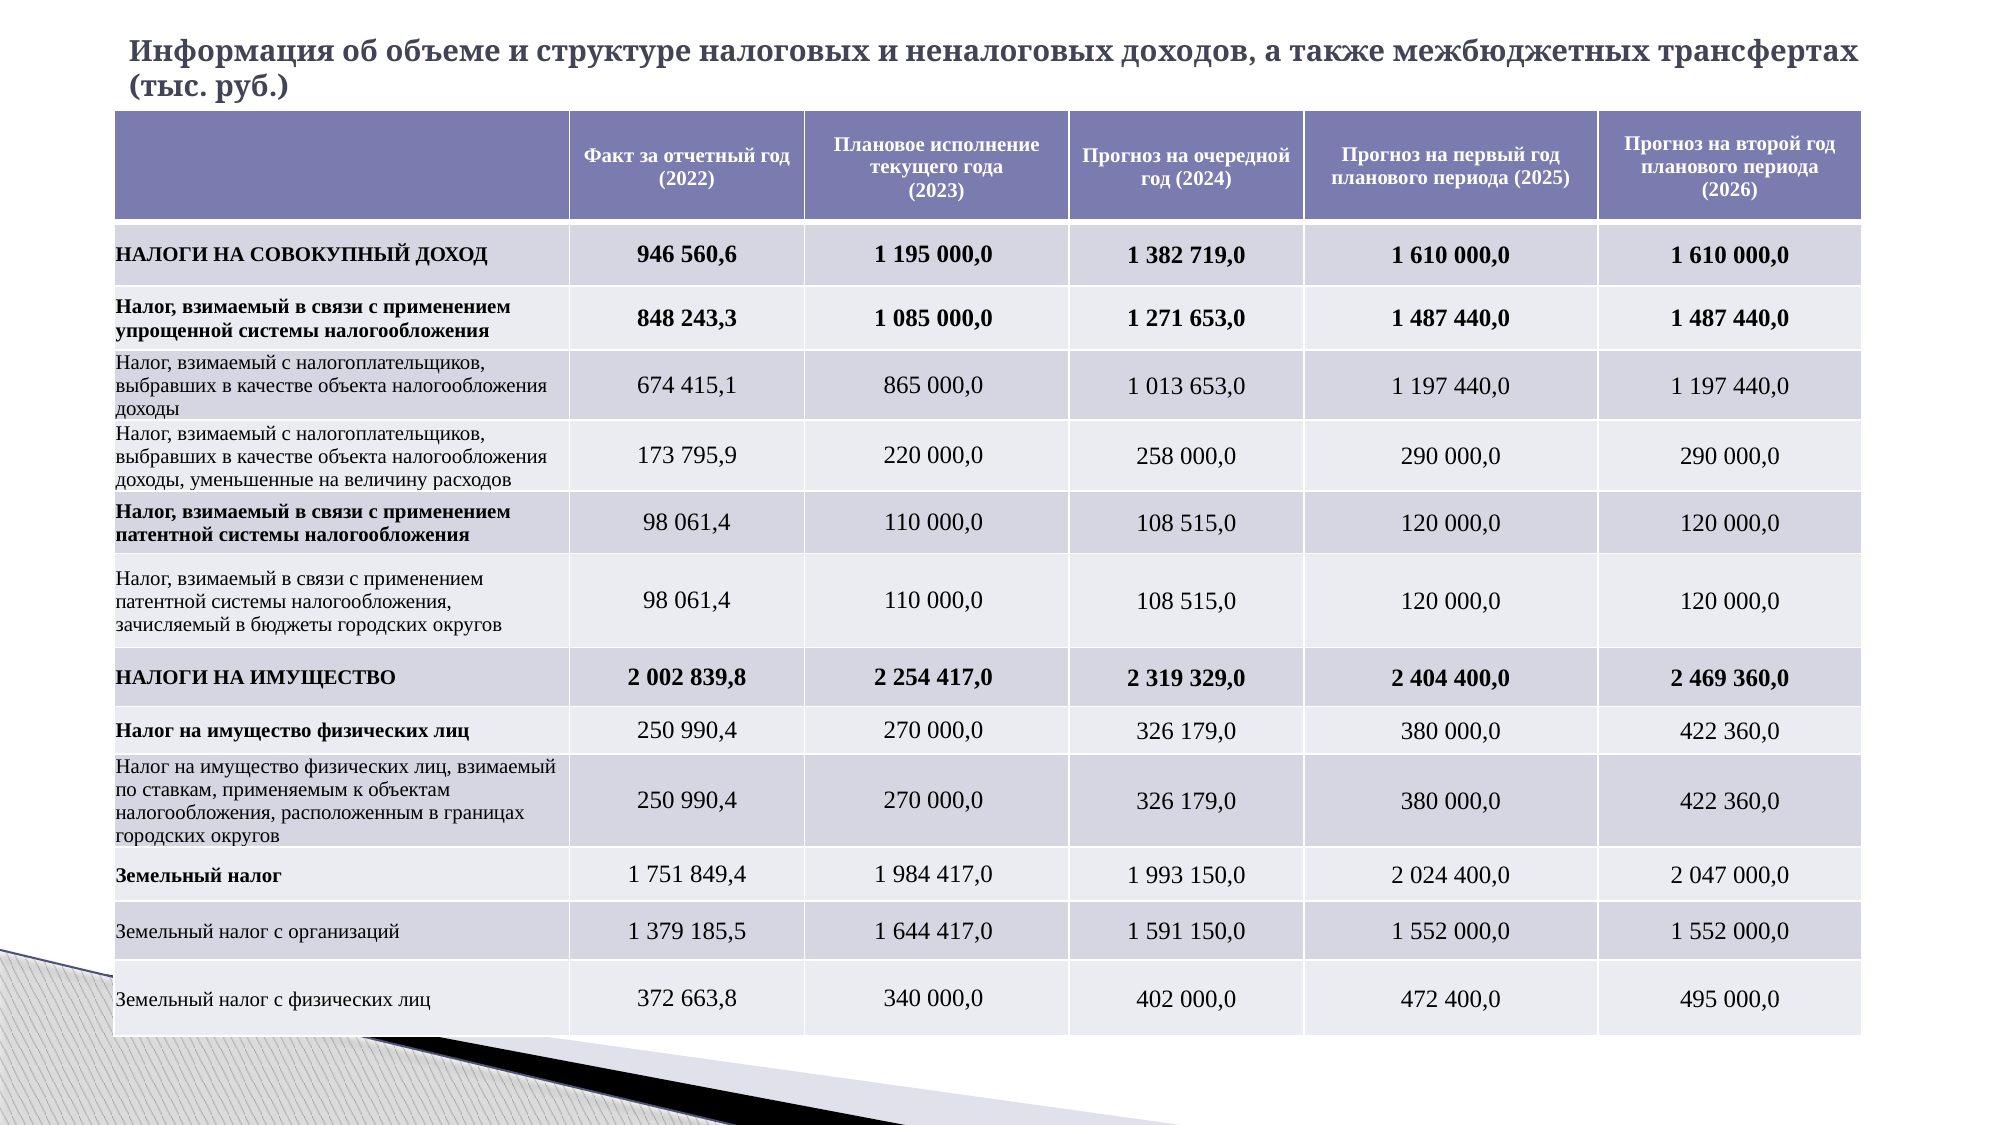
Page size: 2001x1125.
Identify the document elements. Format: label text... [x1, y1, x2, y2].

table_cell 372 663,8 [570, 961, 804, 1035]
table_cell 108 515,0 [1070, 492, 1303, 553]
table_cell 340 000,0 [805, 961, 1068, 1035]
table_cell Земельный налог с организаций [115, 902, 569, 959]
table_cell 1 552 000,0 [1305, 902, 1597, 959]
table_cell 1 487 440,0 [1305, 287, 1597, 349]
table_header Факт за отчетный год (2022) [570, 114, 804, 219]
table_cell 2 319 329,0 [1070, 648, 1303, 706]
table_cell Налог на имущество физических лиц [115, 707, 569, 753]
table_cell 326 179,0 [1070, 755, 1303, 846]
table_cell 1 382 719,0 [1070, 225, 1303, 285]
table_cell 173 795,9 [570, 421, 804, 490]
table_cell 110 000,0 [805, 554, 1068, 647]
table_cell 380 000,0 [1305, 755, 1597, 846]
table_cell [348, 1037, 723, 1125]
table_cell Налог, взимаемый в связи с применением патентной системы налогообложения [115, 492, 569, 553]
table_cell 865 000,0 [805, 351, 1068, 419]
table_cell 120 000,0 [1305, 492, 1597, 553]
table_cell 258 000,0 [1070, 421, 1303, 490]
table_cell 108 515,0 [1070, 554, 1303, 647]
table_cell 2 024 400,0 [1305, 848, 1597, 900]
table_header [115, 114, 569, 219]
table_cell 848 243,3 [570, 287, 804, 349]
table_header Прогноз на первый год планового периода (2025) [1305, 114, 1597, 219]
table_cell 220 000,0 [805, 421, 1068, 490]
table_cell 1 195 000,0 [805, 225, 1068, 285]
table_cell 272,4 [471, 1073, 683, 1124]
table_cell 120 000,0 [1599, 492, 1861, 553]
table_cell Земельный налог [115, 848, 569, 900]
table_cell 1 271 653,0 [1070, 287, 1303, 349]
table_cell 422 360,0 [1599, 755, 1861, 846]
table_cell 422 360,0 [1599, 707, 1861, 753]
table_cell 120 000,0 [1305, 554, 1597, 647]
table_cell 1 013 653,0 [1070, 351, 1303, 419]
table_cell 946 560,6 [570, 225, 804, 285]
table_cell 674 415,1 [570, 351, 804, 419]
table_header Плановое исполнение текущего года (2023) [805, 114, 1068, 219]
table_cell 250 990,4 [570, 755, 804, 846]
table_cell Земельный налог с физических лиц [115, 961, 569, 1035]
table_cell Диспансеризация определенных групп взрослого населения Московской области [330, 1037, 700, 1125]
table_cell 1 751 849,4 [570, 848, 804, 900]
table_cell 98 061,4 [570, 554, 804, 647]
table_cell 495 000,0 [1599, 961, 1861, 1035]
table_cell 2 002 839,8 [570, 648, 804, 706]
table_cell [0, 953, 113, 981]
table_cell 1 610 000,0 [1305, 225, 1597, 285]
table_cell Налог, взимаемый в связи с применением упрощенной системы налогообложения [115, 287, 569, 349]
table_header Прогноз на второй год планового периода (2026) [1599, 114, 1861, 219]
table_cell 270 000,0 [805, 755, 1068, 846]
table_cell 2 254 417,0 [805, 648, 1068, 706]
table_cell 1 197 440,0 [1599, 351, 1861, 419]
table_cell 290 000,0 [1305, 421, 1597, 490]
table_cell 110 000,0 [805, 492, 1068, 553]
table_cell 402 000,0 [1070, 961, 1303, 1035]
table_cell НАЛОГИ НА СОВОКУПНЫЙ ДОХОД [115, 225, 569, 285]
table_cell 120 000,0 [1599, 554, 1861, 647]
table_cell 1 984 417,0 [805, 848, 1068, 900]
table_cell 472 400,0 [1305, 961, 1597, 1035]
table_cell 1 379 185,5 [570, 902, 804, 959]
table_cell 2 404 400,0 [1305, 648, 1597, 706]
title Информация об объеме и структуре налоговых и неналоговых доходов, а также межбюджетных трансфертах (тыс. руб.) [114, 21, 1886, 114]
table_cell Налог на имущество физических лиц, взимаемый по ставкам, применяемым к объектам налогообложения, расположенным в границах городских округов [115, 755, 569, 846]
table_cell 1 487 440,0 [1599, 287, 1861, 349]
table_cell Налог, взимаемый с налогоплательщиков, выбравших в качестве объекта налогообложения доходы [115, 351, 569, 419]
table_cell 98 061,4 [570, 492, 804, 553]
table_cell 2 047 000,0 [1599, 848, 1861, 900]
table_cell 1 085 000,0 [805, 287, 1068, 349]
table_cell 326 179,0 [1070, 707, 1303, 753]
table_cell Налог, взимаемый в связи с применением патентной системы налогообложения, зачисляемый в бюджеты городских округов [115, 554, 569, 647]
table_cell Налог, взимаемый с налогоплательщиков, выбравших в качестве объекта налогообложения доходы, уменьшенные на величину расходов [115, 421, 569, 490]
table_cell 1 644 417,0 [805, 902, 1068, 959]
table_header Прогноз на очередной год (2024) [1070, 114, 1303, 219]
table_cell 1 591 150,0 [1070, 902, 1303, 959]
table_cell 2 469 360,0 [1599, 648, 1861, 706]
table_cell 290 000,0 [1599, 421, 1861, 490]
table_cell 250 990,4 [570, 707, 804, 753]
table_cell 1 610 000,0 [1599, 225, 1861, 285]
table_cell НАЛОГИ НА ИМУЩЕСТВО [115, 648, 569, 706]
table_cell 1 197 440,0 [1305, 351, 1597, 419]
table_cell 1 552 000,0 [1599, 902, 1861, 959]
table_cell 270 000,0 [805, 707, 1068, 753]
table_cell 380 000,0 [1305, 707, 1597, 753]
table_cell 1 993 150,0 [1070, 848, 1303, 900]
